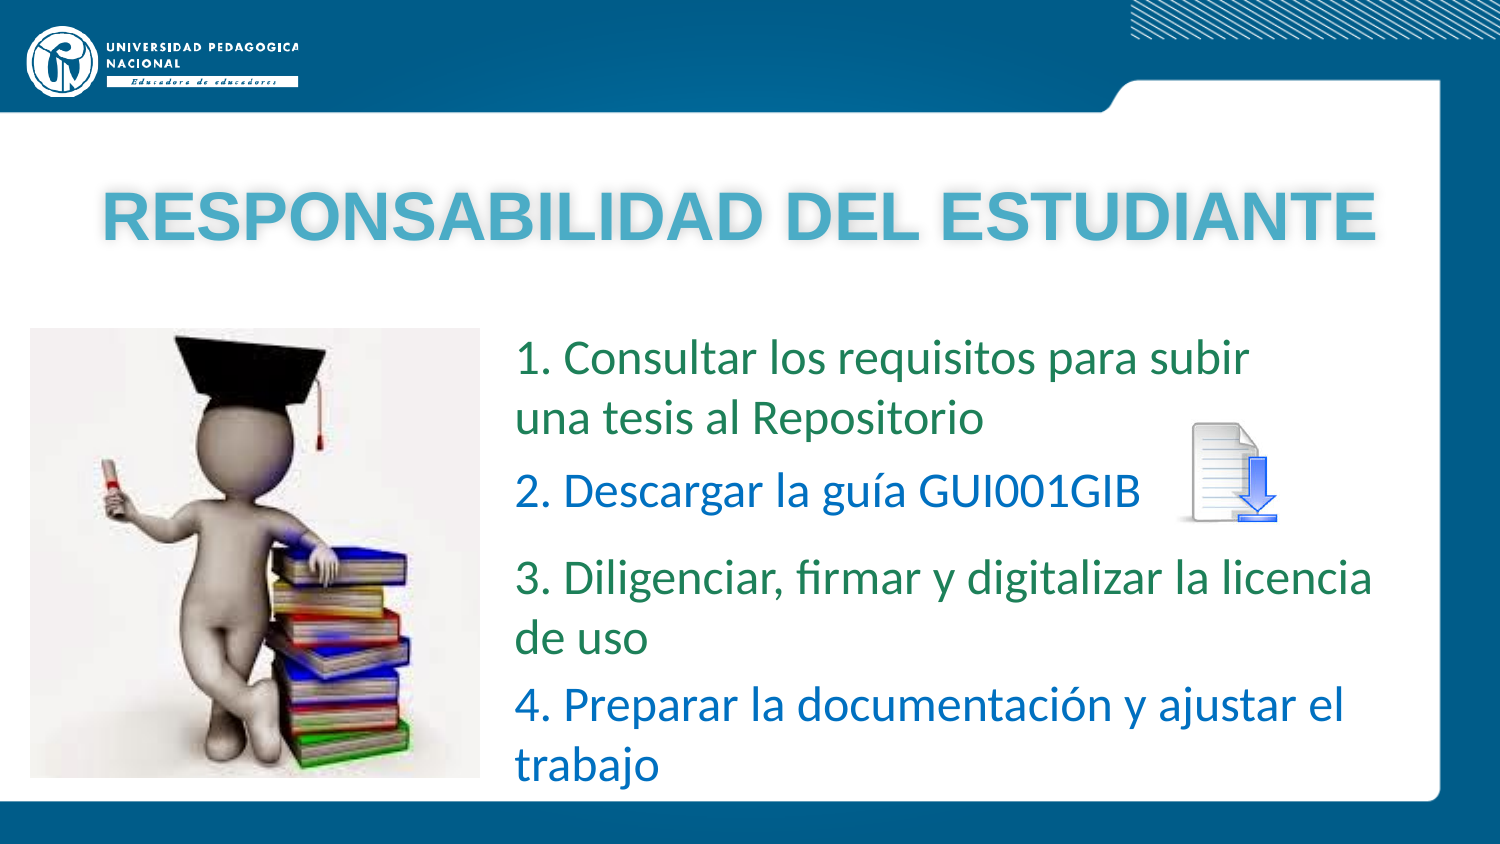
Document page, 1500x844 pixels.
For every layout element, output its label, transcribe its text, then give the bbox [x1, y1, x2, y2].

text_box 3. Diligenciar, firmar y digitalizar la licencia de uso [499, 536, 1415, 664]
text_box 2. Descargar la guía GUI001GIB [499, 450, 1139, 525]
title RESPONSABILIDAD DEL ESTUDIANTE [75, 142, 1425, 283]
text_box 1. Consultar los requisitos para subir una tesis al Repositorio [499, 317, 1275, 450]
text_box 4. Preparar la documentación y ajustar el trabajo [499, 664, 1415, 799]
picture [0, 80, 1440, 801]
